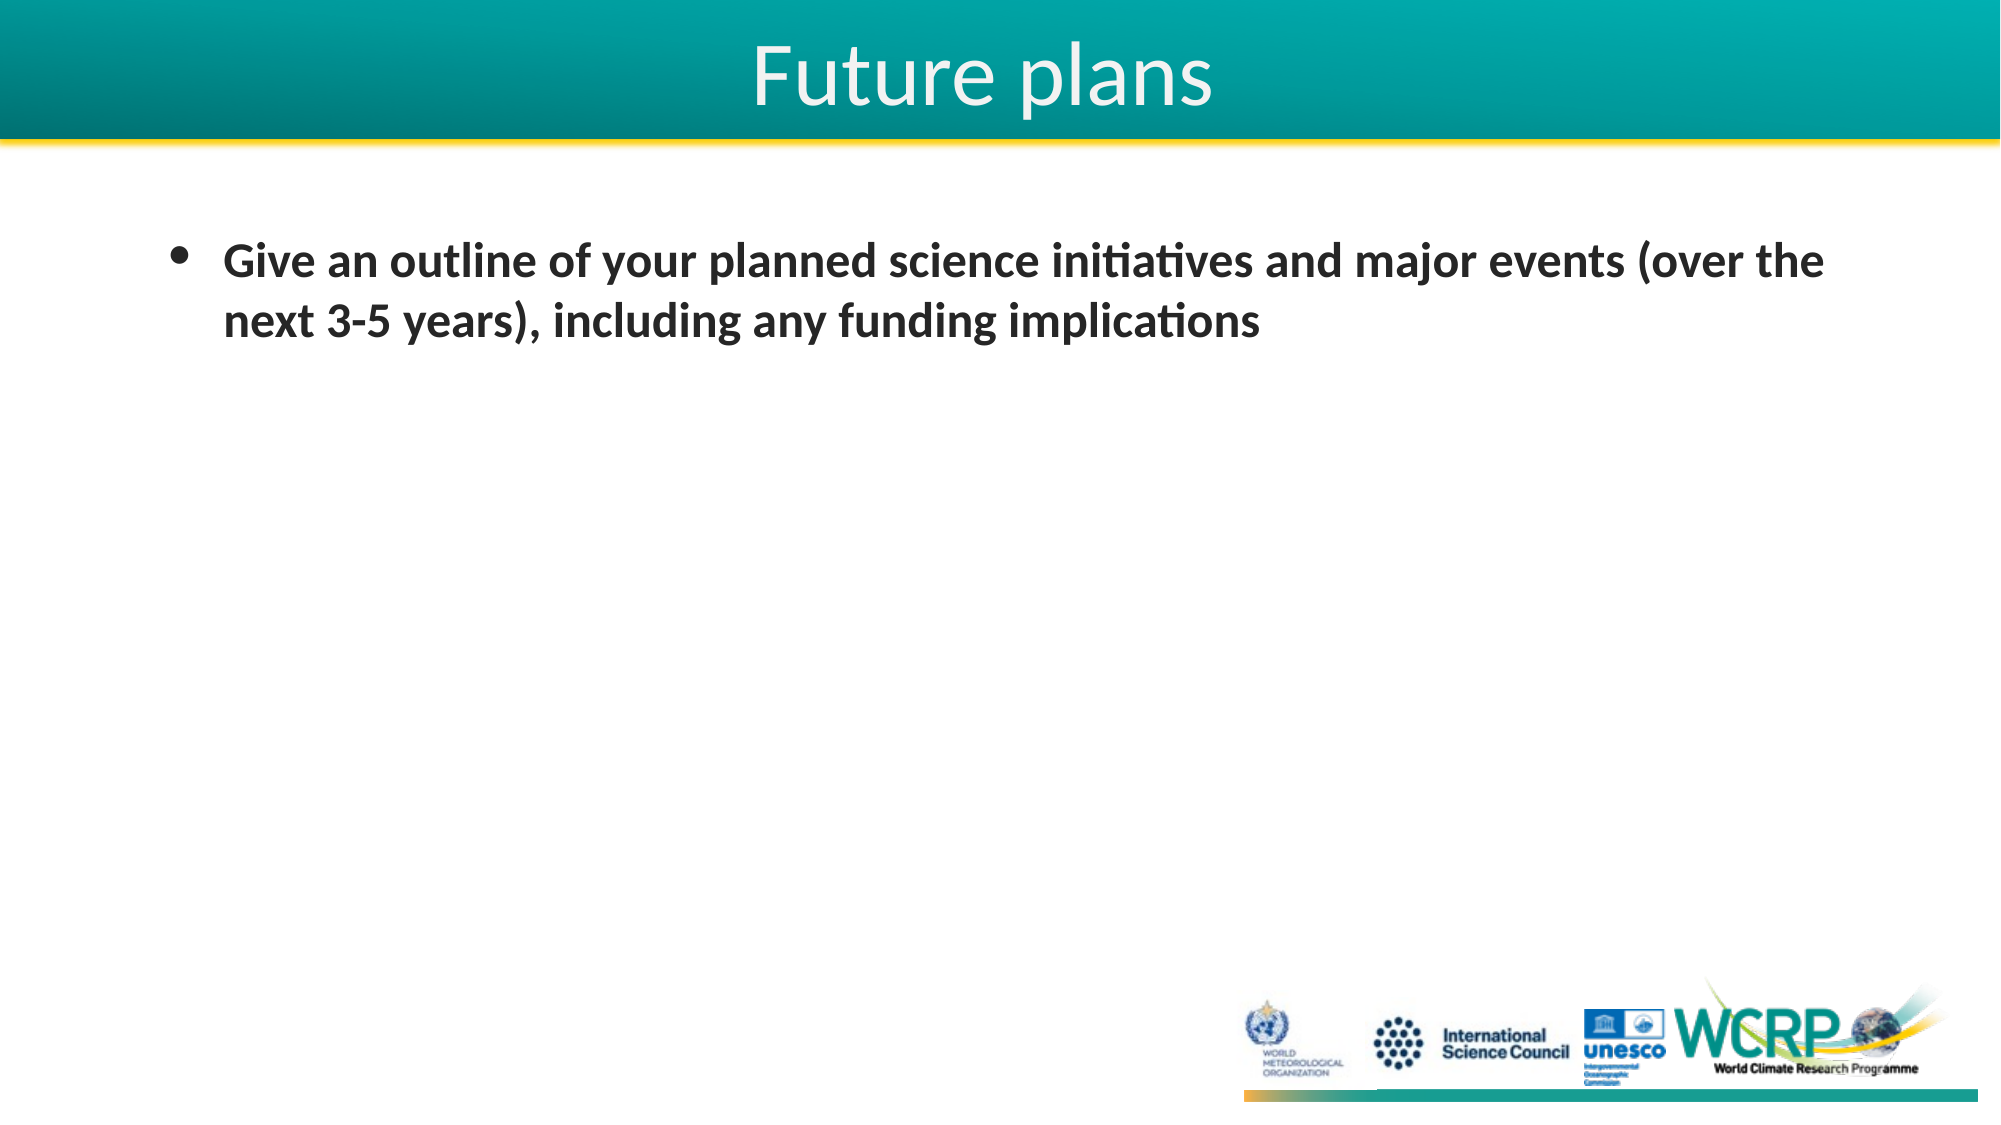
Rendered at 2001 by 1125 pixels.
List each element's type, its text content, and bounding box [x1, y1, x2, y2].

title Future plans [133, 0, 1834, 138]
picture [0, 0, 2001, 154]
picture [1213, 975, 1978, 1125]
list Give an outline of your planned science initiatives and major events (over the next 3-5 years), including any funding implications [133, 219, 1861, 929]
